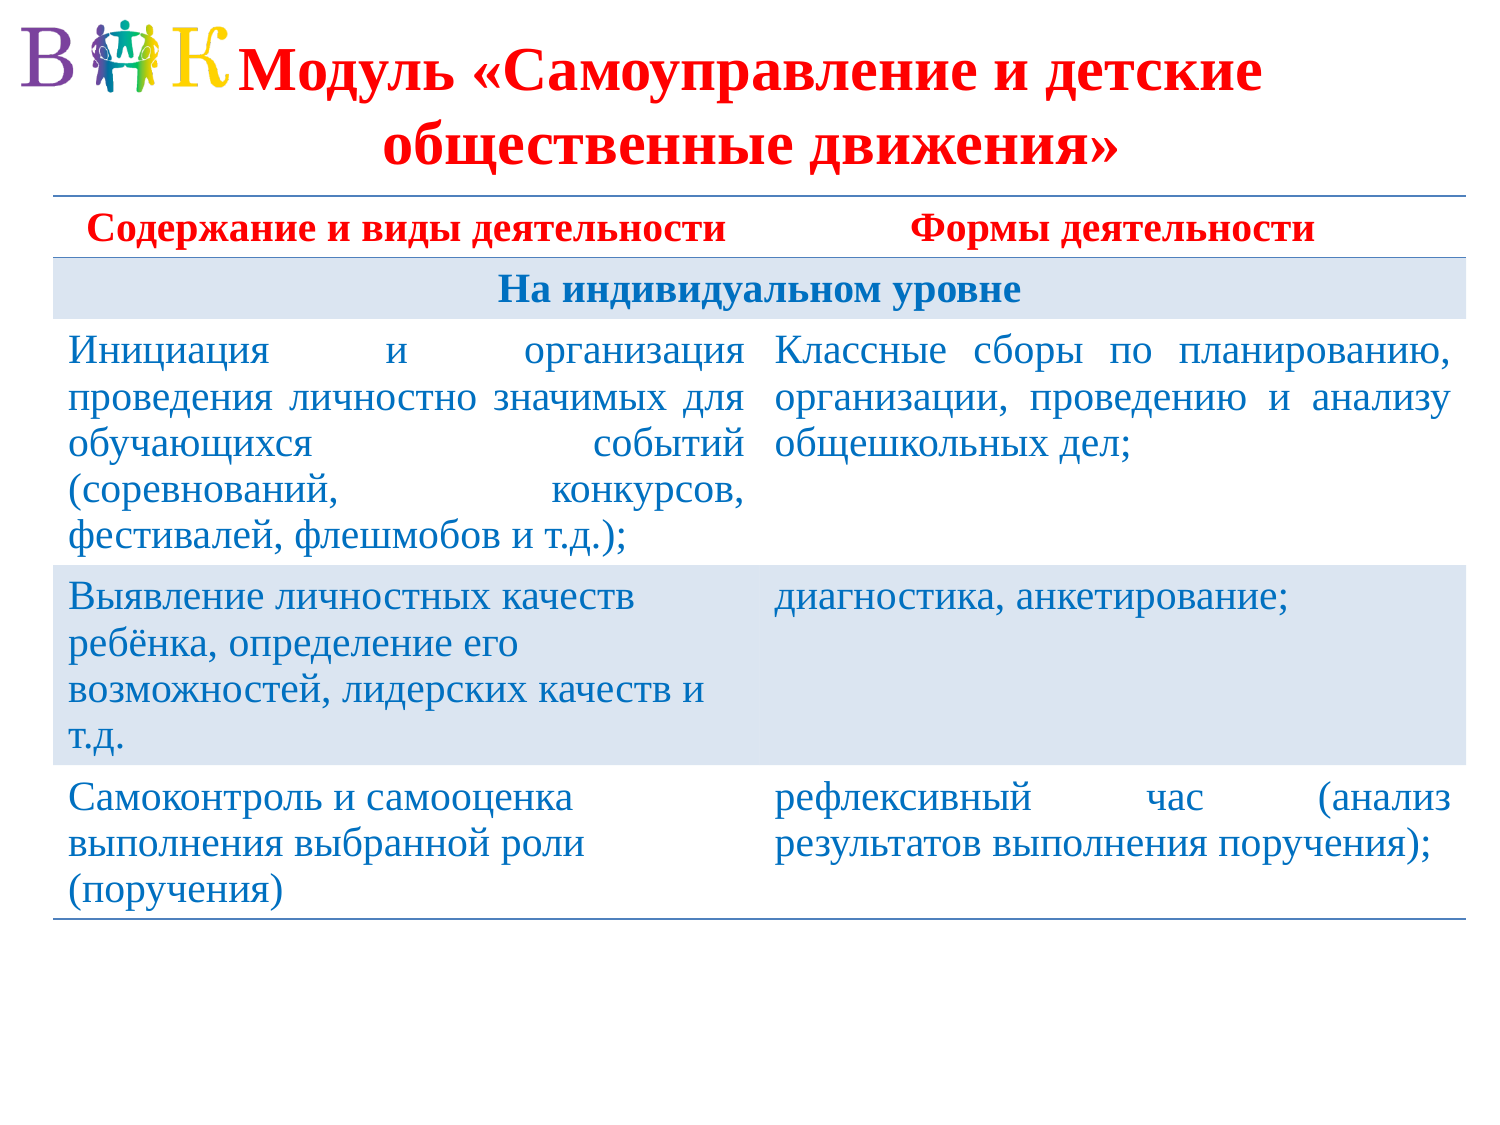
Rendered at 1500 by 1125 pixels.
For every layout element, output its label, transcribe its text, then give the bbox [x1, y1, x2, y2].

table_header Содержание и виды деятельности [53, 197, 760, 257]
table_cell Выявление личностных качеств ребёнка, определение его возможностей, лидерских качеств и т.д. [53, 565, 760, 765]
table_cell Классные сборы по планированию, организации, проведению и анализу общешкольных дел; [760, 319, 1466, 565]
table_cell На индивидуальном уровне [53, 258, 1466, 319]
table_cell рефлексивный час (анализ результатов выполнения поручения); [760, 765, 1466, 918]
picture [4, 0, 255, 115]
table_cell Самоконтроль и самооценка выполнения выбранной роли (поручения) [53, 765, 760, 918]
title Модуль «Самоуправление и детские общественные движения» [76, 66, 1427, 139]
table_cell диагностика, анкетирование; [760, 565, 1466, 765]
table_cell Инициация и организация проведения личностно значимых для обучающихся событий (соревнований, конкурсов, фестивалей, флешмобов и т.д.); [53, 319, 760, 565]
table_header Формы деятельности [760, 197, 1466, 257]
